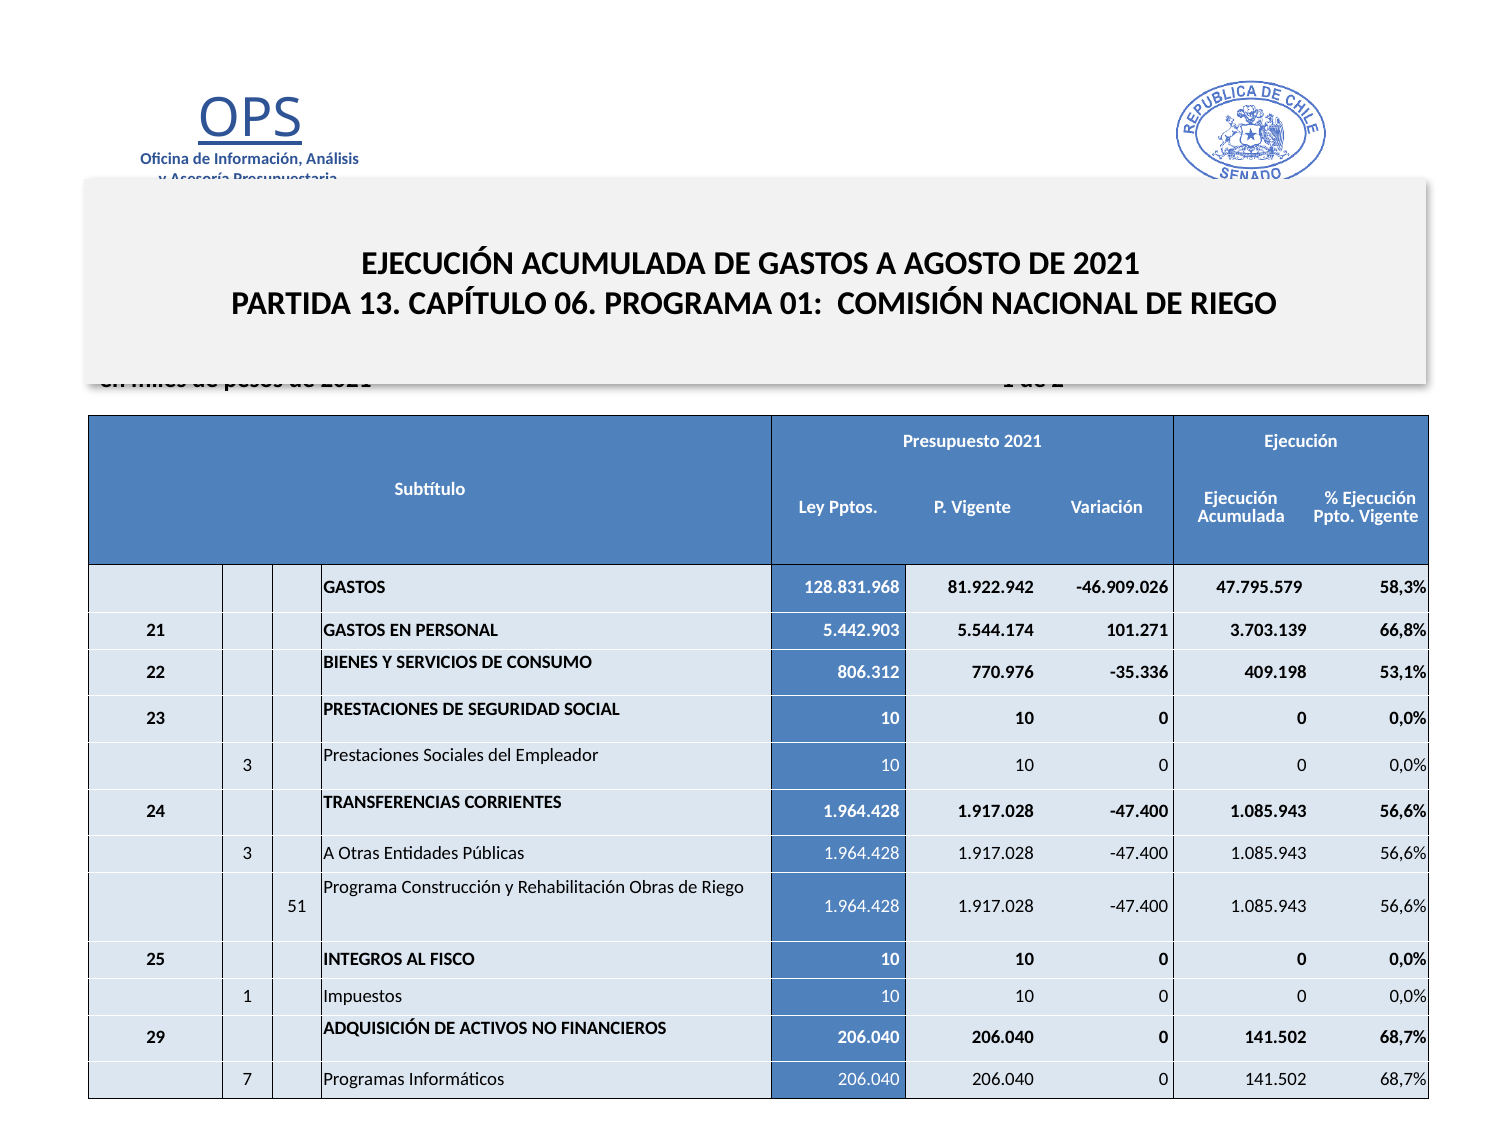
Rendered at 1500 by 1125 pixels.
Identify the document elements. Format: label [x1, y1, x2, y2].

table_cell [772, 650, 905, 695]
table_cell [1174, 836, 1428, 872]
table_cell [906, 743, 1173, 789]
table_cell [1174, 1062, 1428, 1098]
table_cell [322, 565, 771, 612]
table_cell [772, 696, 905, 742]
table_cell [906, 790, 1173, 835]
title [85, 179, 1425, 384]
table_cell [1174, 979, 1428, 1015]
table_cell [322, 873, 771, 941]
table_cell [322, 1016, 771, 1061]
table_cell [906, 1062, 1173, 1098]
table_cell [906, 942, 1173, 978]
table_cell [89, 613, 222, 649]
table_cell [772, 873, 905, 941]
table_cell [273, 979, 321, 1015]
table_cell [906, 696, 1173, 742]
table_cell [223, 873, 272, 941]
table_cell [273, 836, 321, 872]
table_cell [772, 790, 905, 835]
table_cell [322, 743, 771, 789]
table_cell [322, 790, 771, 835]
table_cell [273, 650, 321, 695]
table_cell [223, 1062, 272, 1098]
table_cell [772, 1062, 905, 1098]
table_cell [273, 696, 321, 742]
table_cell [273, 743, 321, 789]
table_cell [906, 650, 1173, 695]
table_cell [89, 790, 222, 835]
table_cell [772, 942, 905, 978]
table_cell [1174, 613, 1428, 649]
table_cell [223, 696, 272, 742]
table_cell [223, 942, 272, 978]
table_cell [772, 565, 905, 612]
table_cell [89, 942, 222, 978]
table_cell [273, 873, 321, 941]
table_cell [906, 565, 1173, 612]
table_cell [89, 650, 222, 695]
table_cell [89, 1062, 222, 1098]
table_cell [322, 696, 771, 742]
slide_number [1074, 1099, 1425, 1103]
table_cell [1174, 565, 1428, 612]
table_cell [772, 452, 1173, 564]
table_header [89, 416, 771, 564]
table_cell [906, 873, 1173, 941]
table_cell [772, 613, 905, 649]
table_cell [906, 613, 1173, 649]
table_cell [273, 565, 321, 612]
table_cell [89, 565, 222, 612]
table_cell [273, 1062, 321, 1098]
table_cell [223, 790, 272, 835]
table_cell [322, 979, 771, 1015]
text_box [84, 355, 1376, 403]
table_cell [322, 650, 771, 695]
table_cell [906, 979, 1173, 1015]
table_cell [772, 836, 905, 872]
table_cell [1174, 696, 1428, 742]
table_cell [89, 836, 222, 872]
table_cell [89, 743, 222, 789]
table_cell [223, 650, 272, 695]
table_cell [1174, 452, 1428, 564]
table_cell [1174, 790, 1428, 835]
table_cell [223, 613, 272, 649]
table_cell [89, 979, 222, 1015]
footer [84, 1017, 88, 1054]
table_cell [223, 979, 272, 1015]
table_cell [772, 743, 905, 789]
table_cell [322, 942, 771, 978]
table_cell [1174, 942, 1428, 978]
table_cell [772, 1016, 905, 1061]
table_cell [89, 1016, 222, 1061]
table_cell [1174, 743, 1428, 789]
table_cell [906, 836, 1173, 872]
picture [1160, 74, 1340, 179]
table_cell [273, 613, 321, 649]
table_cell [772, 979, 905, 1015]
table_cell [89, 696, 222, 742]
table_cell [273, 790, 321, 835]
table_cell [1174, 1016, 1428, 1061]
table_cell [273, 942, 321, 978]
table_cell [906, 1016, 1173, 1061]
table_cell [223, 565, 272, 612]
table_header [1174, 416, 1428, 452]
table_cell [1174, 873, 1428, 941]
table_header [772, 416, 1173, 452]
table_cell [322, 836, 771, 872]
table_cell [223, 743, 272, 789]
table_cell [322, 1062, 771, 1098]
table_cell [1174, 650, 1428, 695]
table_cell [223, 836, 272, 872]
table_cell [223, 1016, 272, 1061]
table_cell [273, 1016, 321, 1061]
table_cell [322, 613, 771, 649]
table_cell [89, 873, 222, 941]
